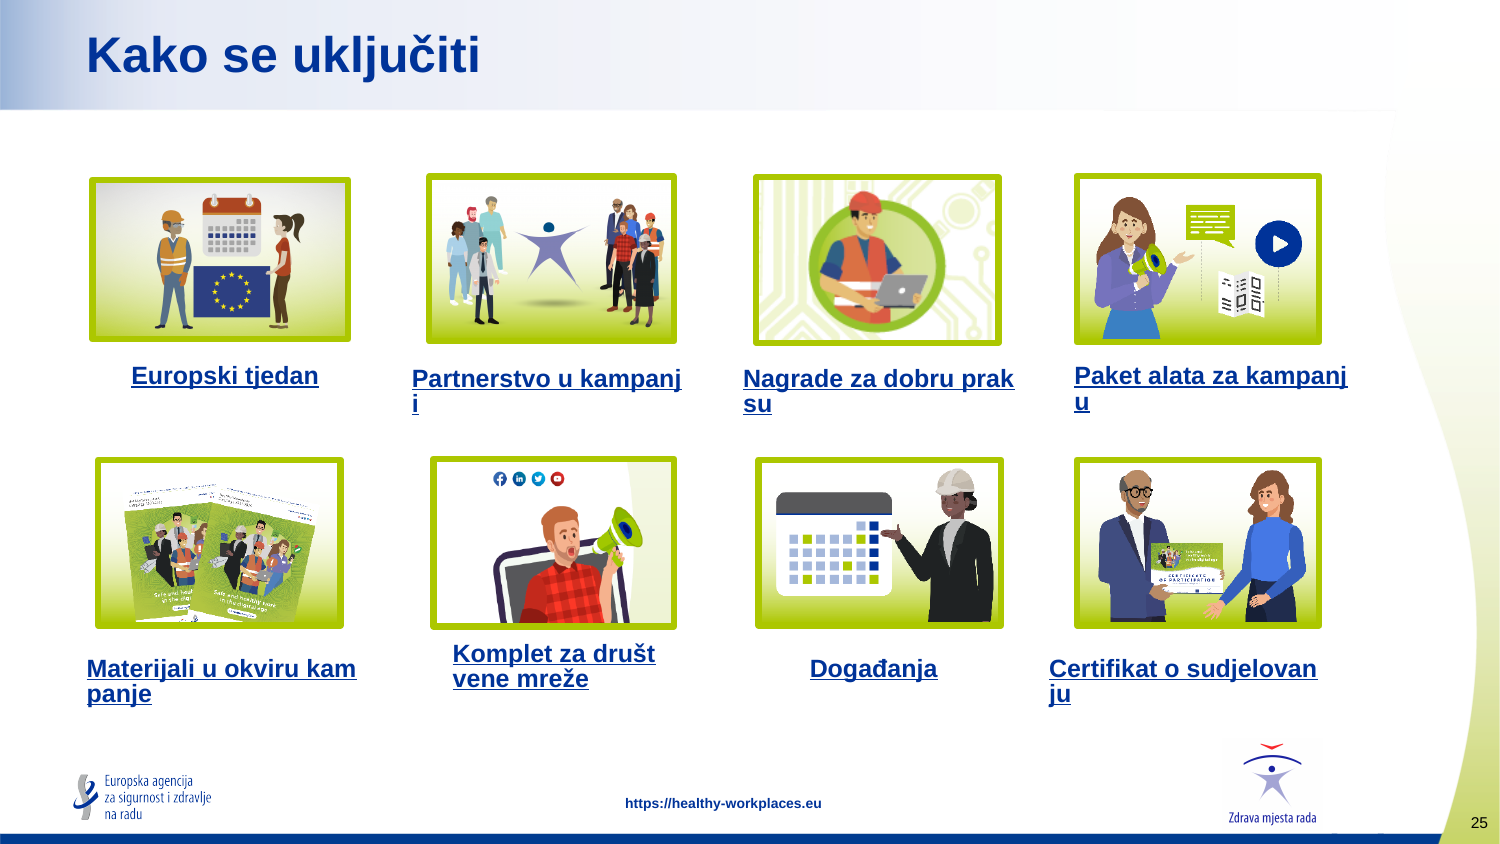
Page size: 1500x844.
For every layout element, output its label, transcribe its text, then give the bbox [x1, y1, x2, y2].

text_box Materijali u okviru kampanje [86, 652, 361, 683]
picture [0, 0, 1500, 844]
text_box Događanja [737, 652, 1011, 683]
text_box Europski tjedan [88, 359, 363, 390]
title Kako se uključiti [86, 0, 1314, 123]
text_box Certifikat o sudjelovanju [1049, 652, 1323, 683]
text_box Paket alata za kampanju [1074, 359, 1348, 390]
text_box Nagrade za dobru praksu [743, 362, 1017, 393]
text_box [90, 178, 350, 341]
text_box Komplet za društvene mreže [437, 630, 676, 675]
text_box Partnerstvo u kampanji [411, 362, 686, 393]
